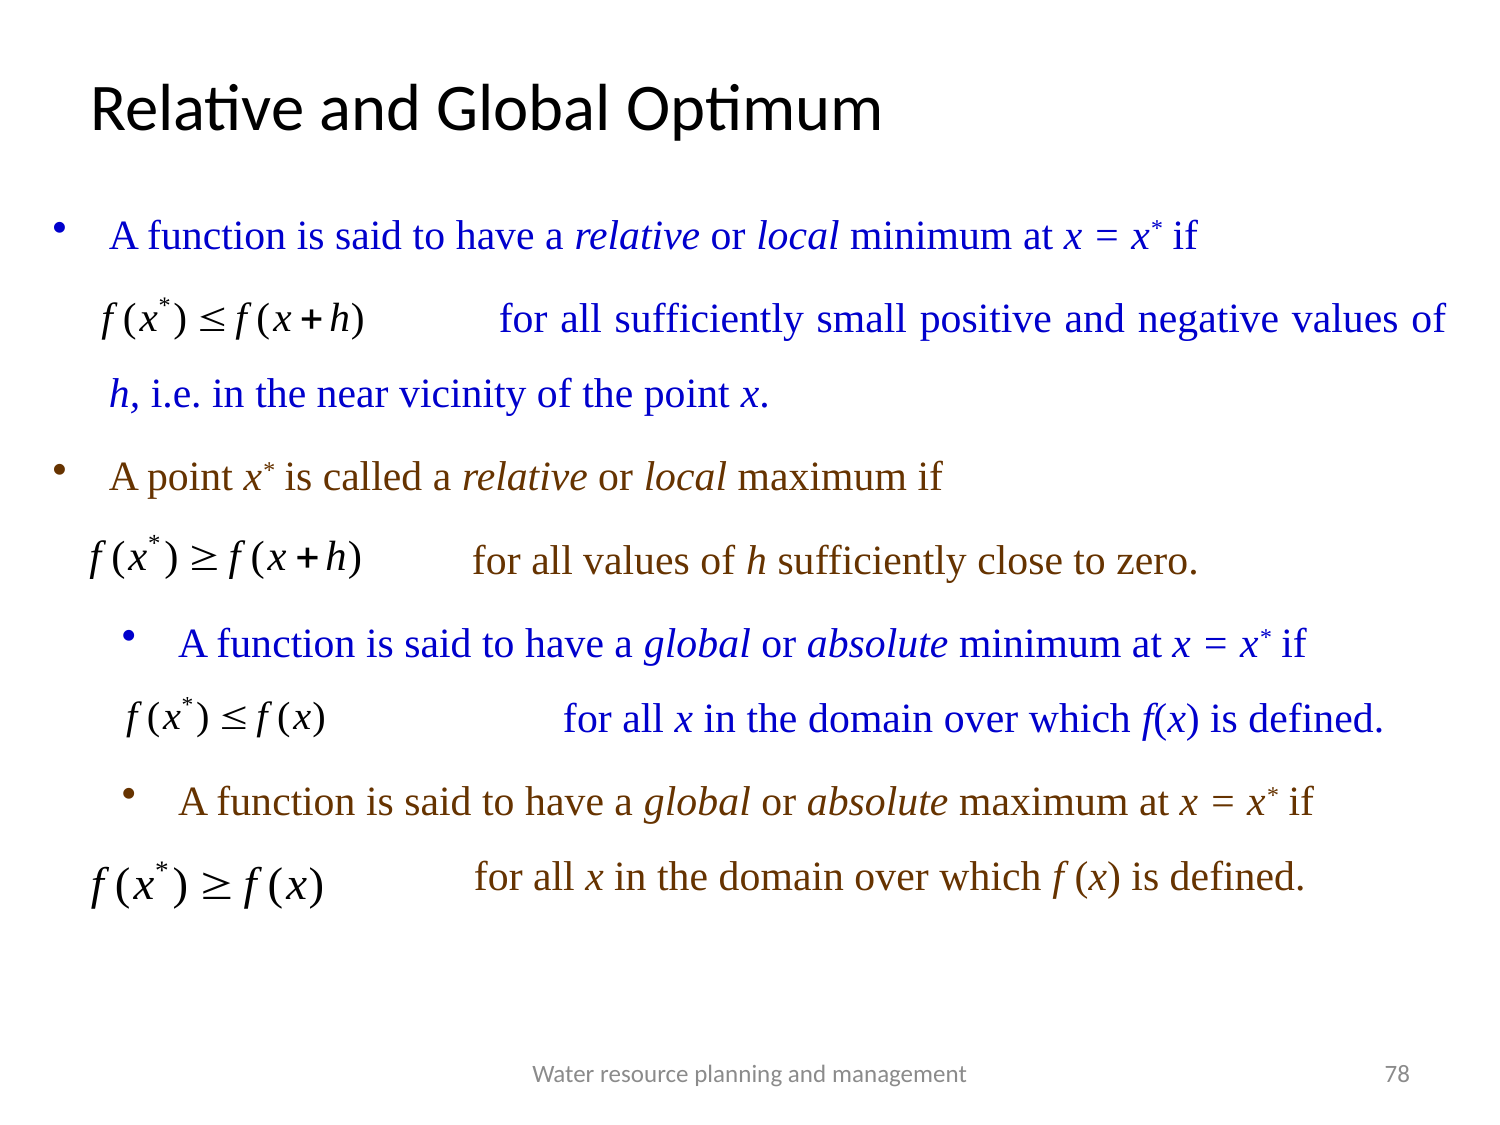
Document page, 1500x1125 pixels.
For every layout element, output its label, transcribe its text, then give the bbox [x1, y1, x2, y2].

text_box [74, 524, 374, 589]
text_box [74, 849, 337, 919]
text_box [87, 287, 378, 349]
list A function is said to have a relative or local minimum at x = x* if for all sufficiently small positive and negative values of h, i.e. in the near vicinity of the point x. A point x* is called a relative or local maximum if for all values of h sufficiently close to zero. A function is said to have a global or absolute minimum at x = x* if for all x in the domain over which f(x) is defined. A function is said to have a global or absolute maximum at x = x* if for all x in the domain over which f (x) is defined. [37, 174, 1463, 1005]
title Relative and Global Optimum [75, 45, 1425, 163]
footer Water resource planning and management [512, 1042, 988, 1103]
slide_number 78 [1074, 1042, 1425, 1103]
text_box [112, 687, 338, 747]
